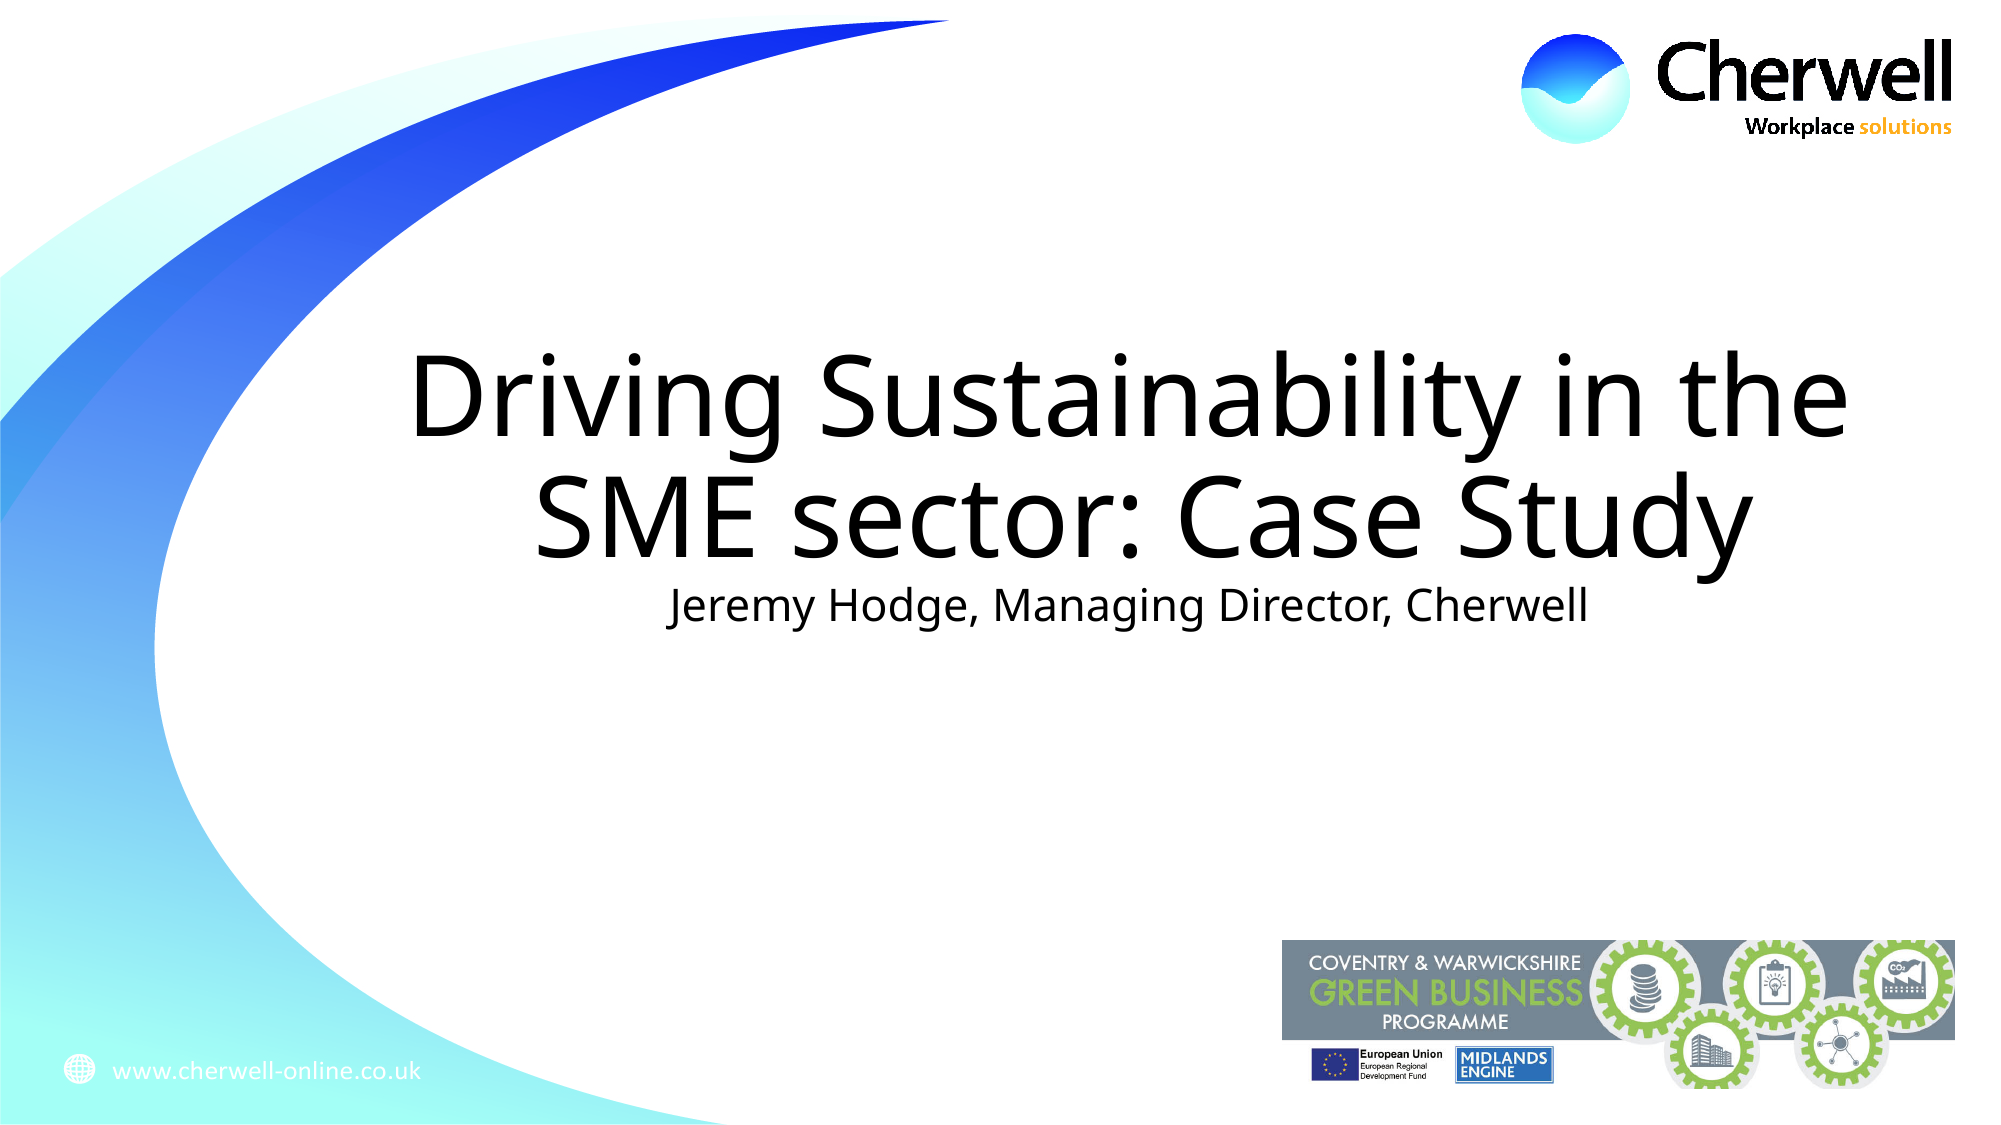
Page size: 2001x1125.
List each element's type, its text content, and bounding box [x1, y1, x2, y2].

title Driving Sustainability in the SME sector: Case Study Jeremy Hodge, Managing Director, Cherwell [379, 246, 1880, 639]
picture [0, 0, 2001, 1125]
